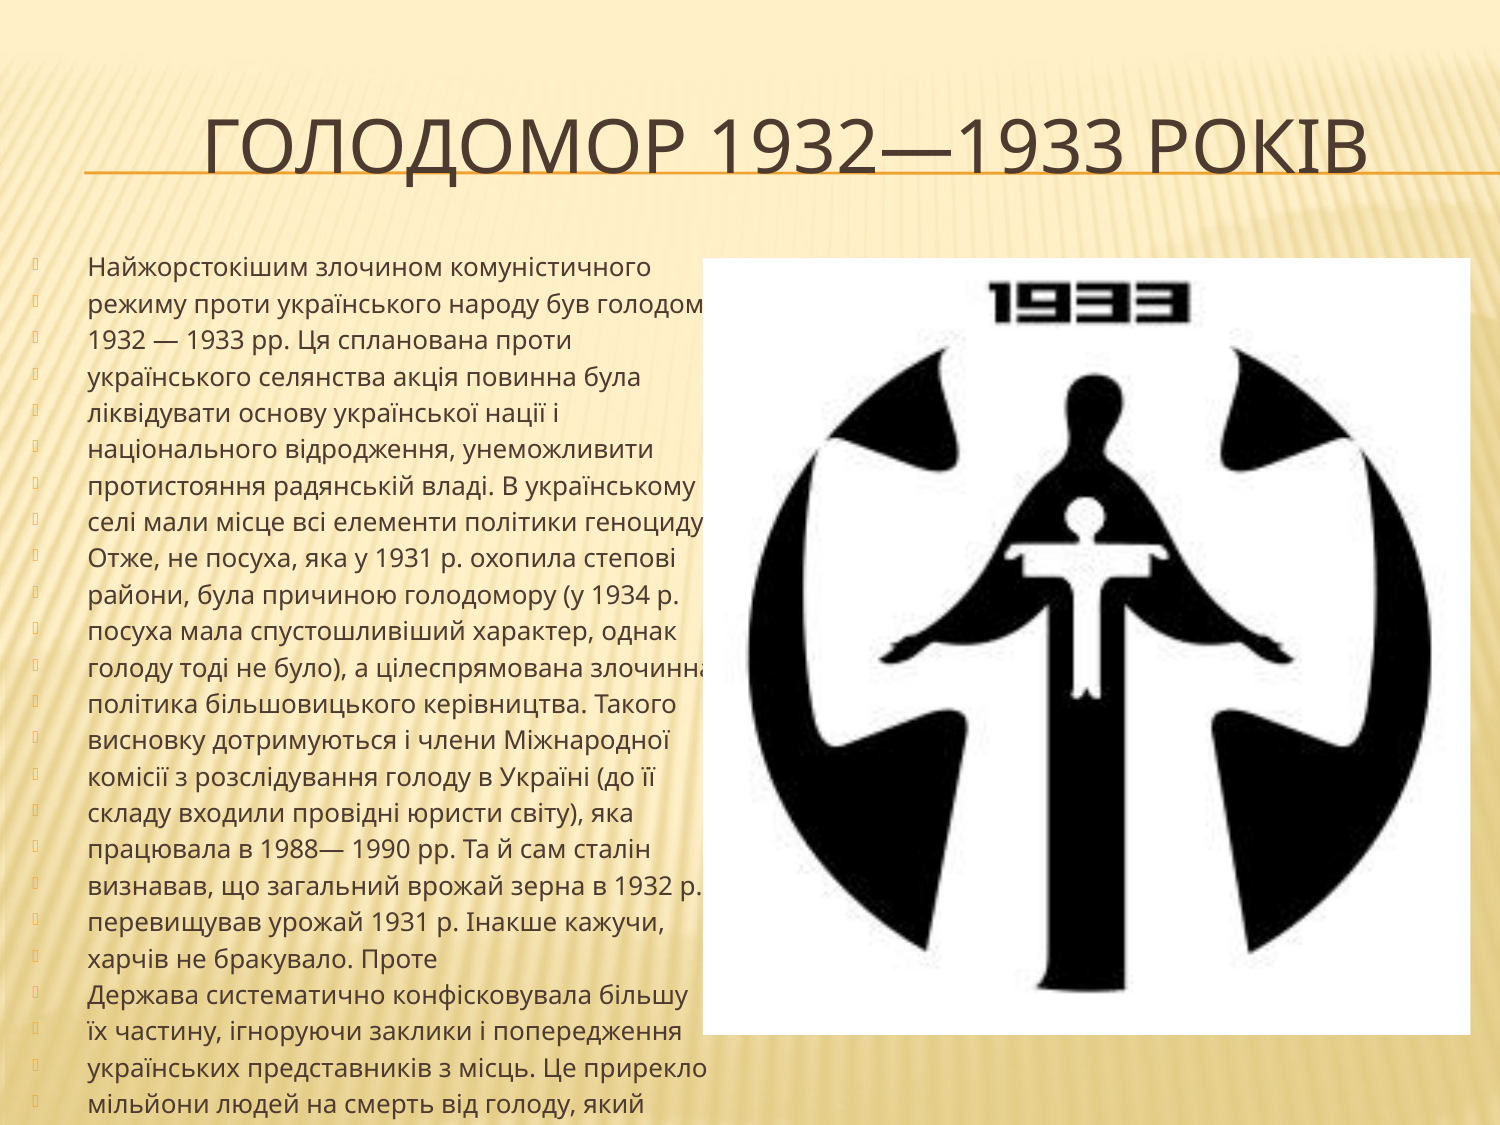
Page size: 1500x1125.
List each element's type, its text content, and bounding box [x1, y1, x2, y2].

title Голодомор 1932—1933 років [50, 75, 1475, 213]
picture [702, 257, 1471, 1036]
list Найжорстокішим злочином комуністичного режиму проти українського народу був голодомор 1932 — 1933 рр. Ця спланована проти українського селянства акція повинна була ліквідувати основу української нації і національного відродження, унеможливити протистояння радянській владі. В українському селі мали місце всі елементи політики геноциду. Отже, не посуха, яка у 1931 р. охопила степові райони, була причиною голодомору (у 1934 р. посуха мала спустошливіший характер, однак голоду тоді не було), а цілеспрямована злочинна політика більшовицького керівництва. Такого висновку дотримуються і члени Міжнародної комісії з розслідування голоду в Україні (до її складу входили провідні юристи світу), яка працювала в 1988— 1990 pp. Та й сам сталін визнавав, що загальний врожай зерна в 1932 р. перевищував урожай 1931 р. Інакше кажучи, харчів не бракувало. Проте Держава систематично конфісковувала більшу їх частину, ігноруючи заклики і попередження українських представників з місць. Це прирекло мільйони людей на смерть від голоду, який можно назвати, як штучний. Спроби протидіяти насильству жорстоко придушувалися. [17, 243, 1475, 1125]
